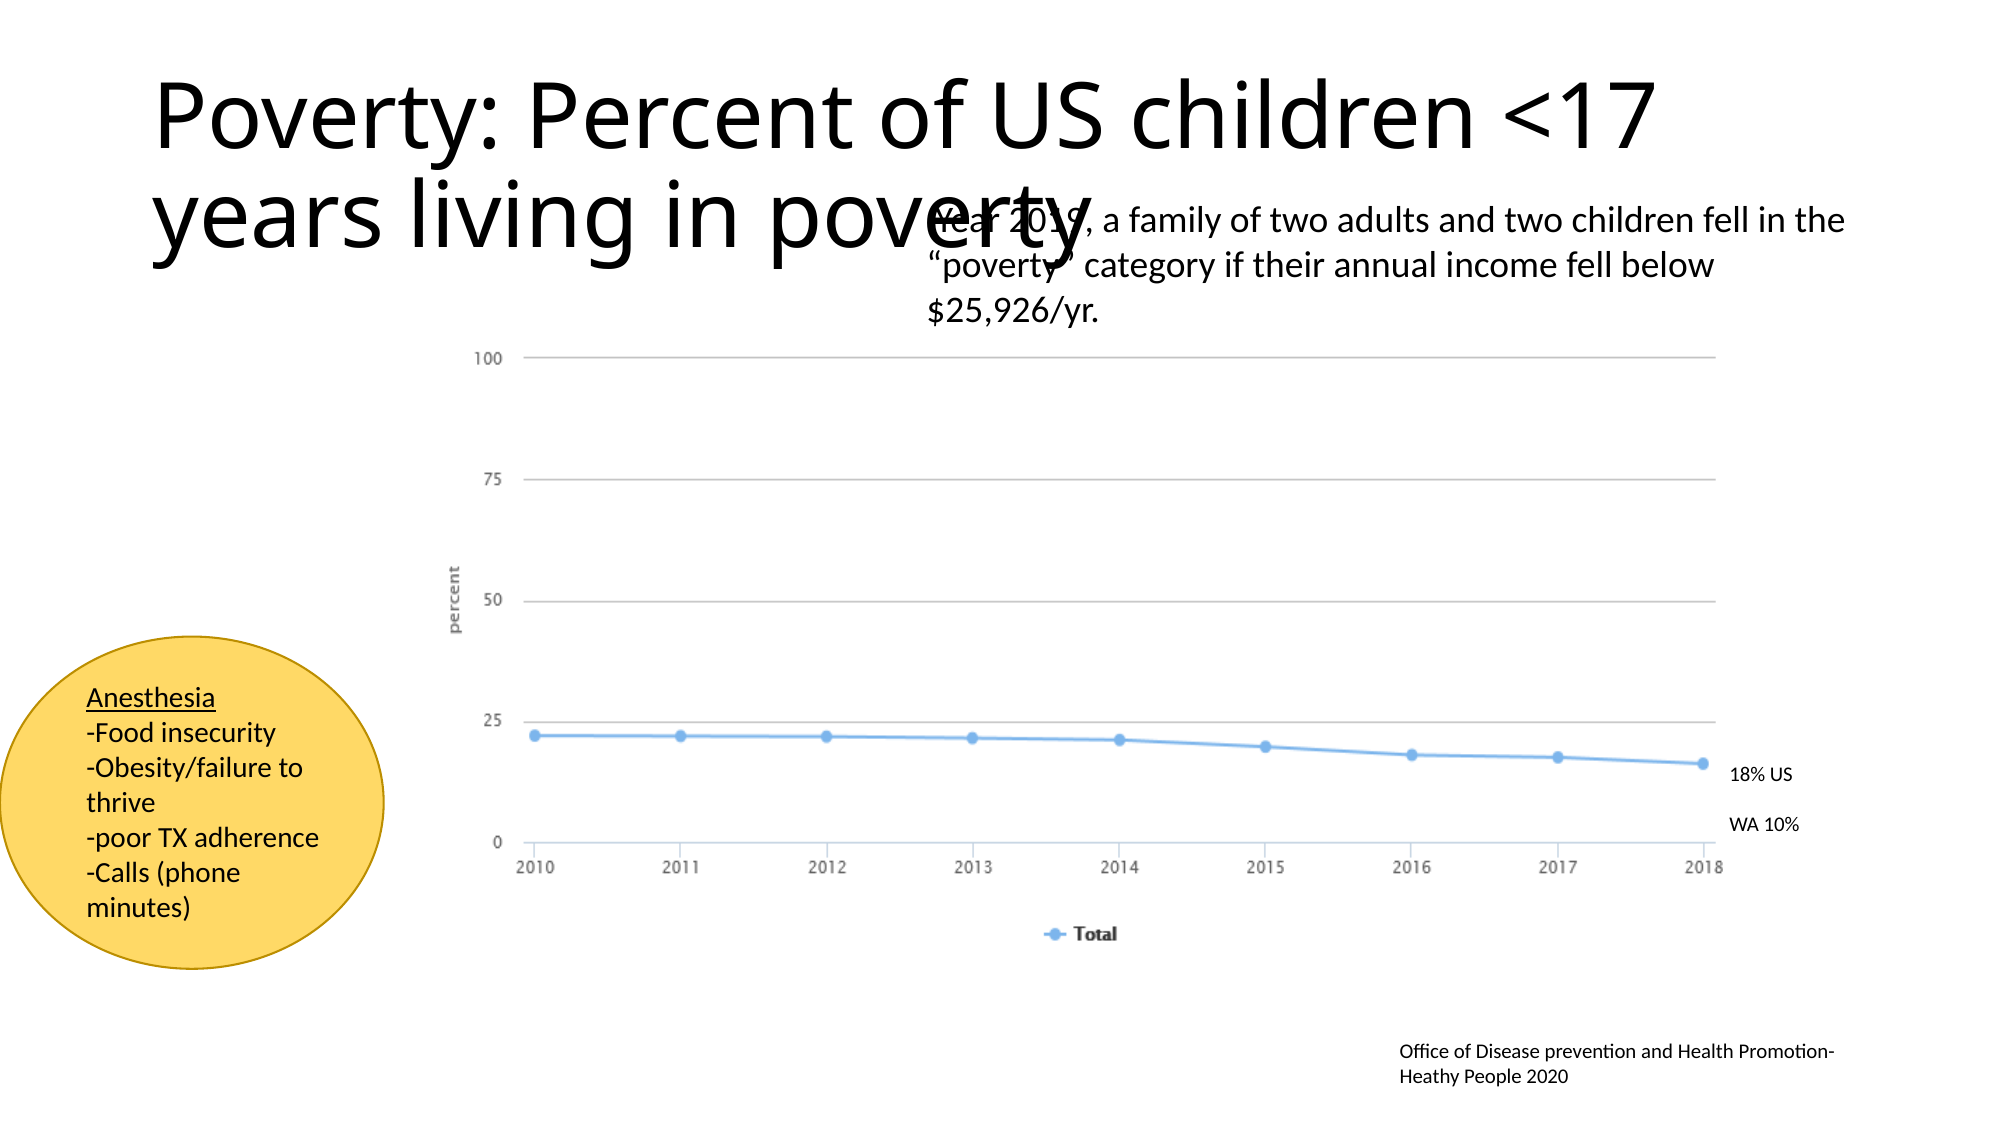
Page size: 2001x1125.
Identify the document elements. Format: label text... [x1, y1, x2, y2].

text_box [0, 672, 316, 970]
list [420, 343, 1730, 969]
text_box 18% US WA 10% [1730, 753, 1929, 869]
text_box [73, 635, 311, 671]
text_box Anesthesia -Food insecurity -Obesity/failure to thrive -poor TX adherence -Calls (phone minutes) [71, 671, 366, 931]
text_box Year 2019, a family of two adults and two children fell in the “poverty” category if their annual income fell below $25,926/yr. [911, 187, 1912, 338]
text_box [366, 730, 385, 875]
text_box Office of Disease prevention and Health Promotion- Heathy People 2020 [1384, 1030, 1886, 1096]
title Poverty: Percent of US children <17 years living in poverty [137, 59, 1863, 278]
